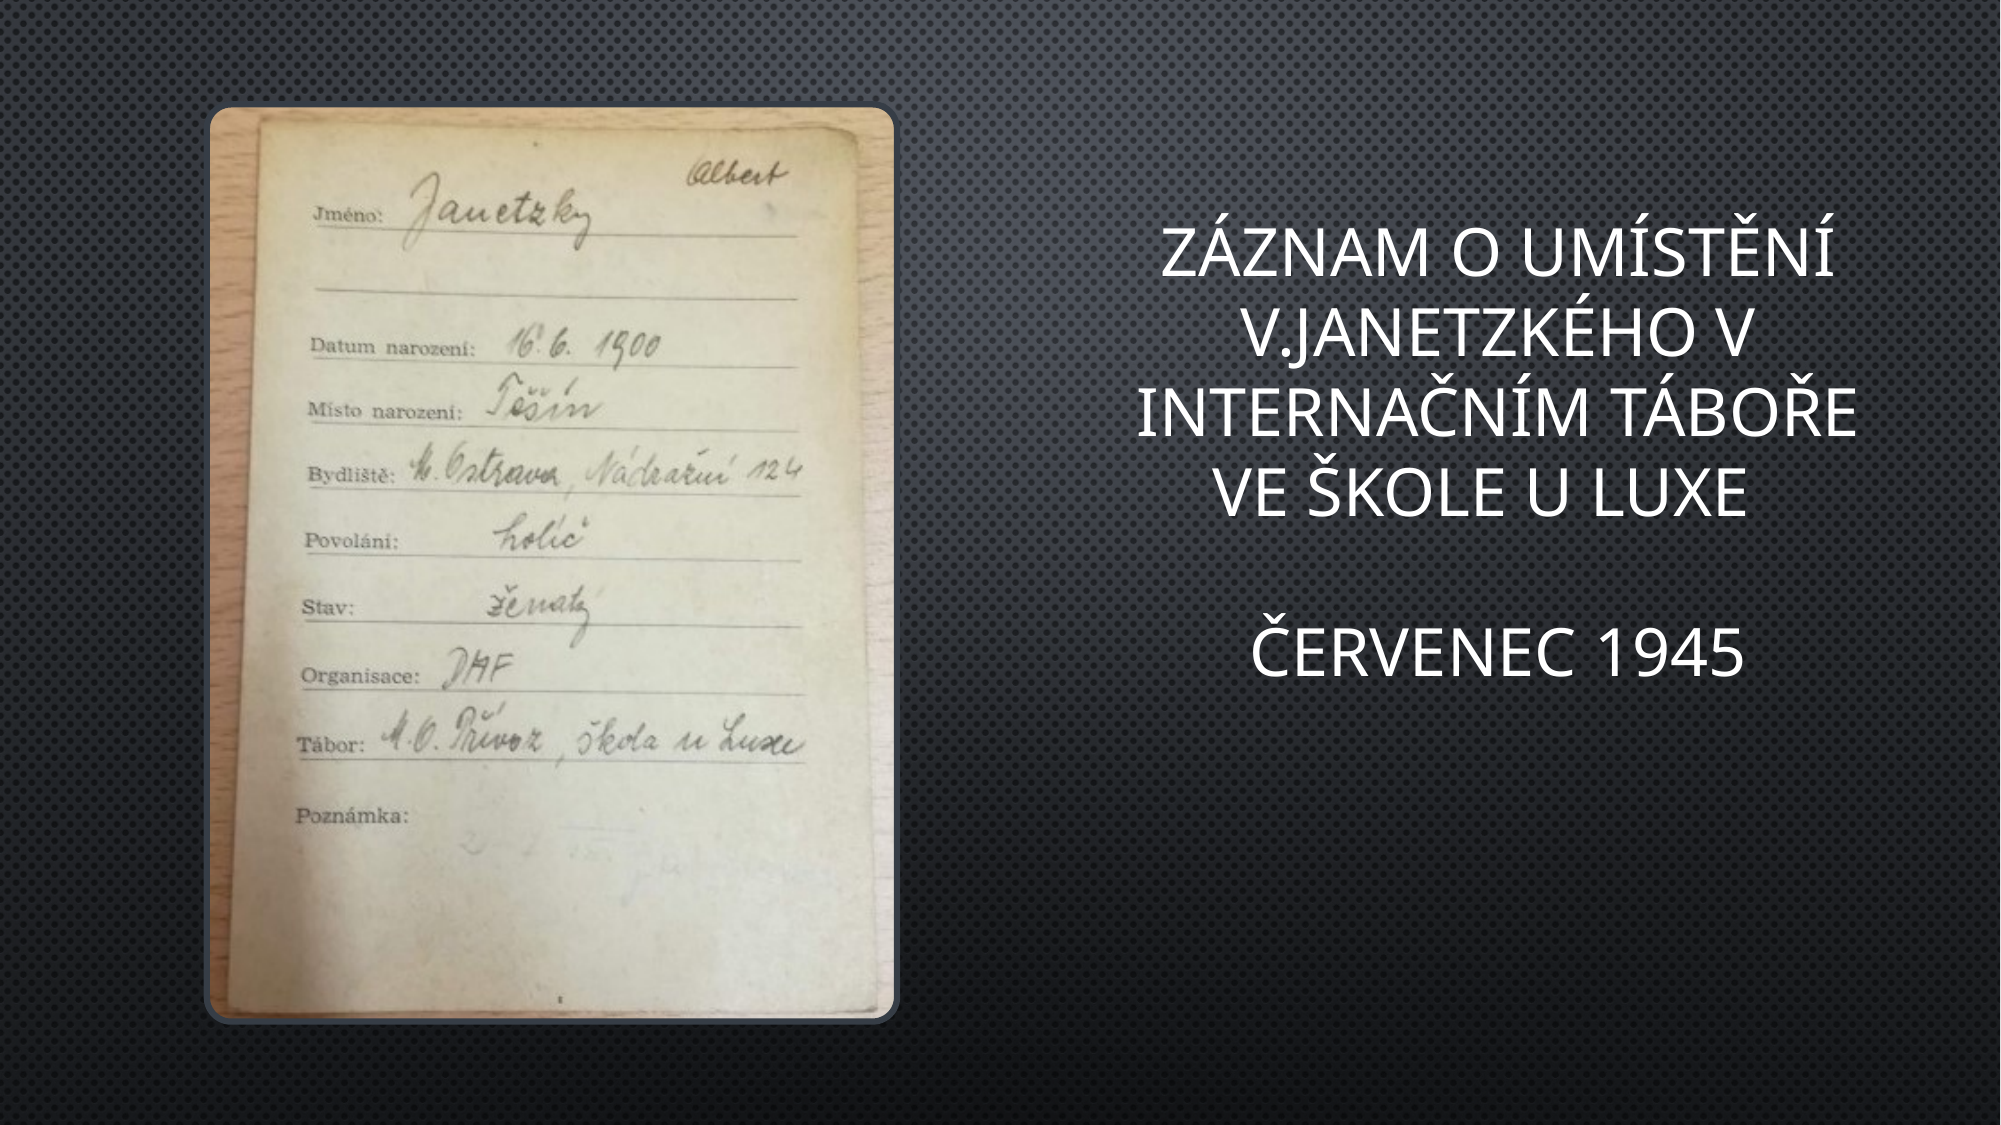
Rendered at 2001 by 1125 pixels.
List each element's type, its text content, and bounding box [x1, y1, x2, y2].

title záznam o umístění V.janetzkého v internačním táboře ve škole u luxe červenec 1945 [1104, 99, 1892, 698]
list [206, 104, 898, 1022]
